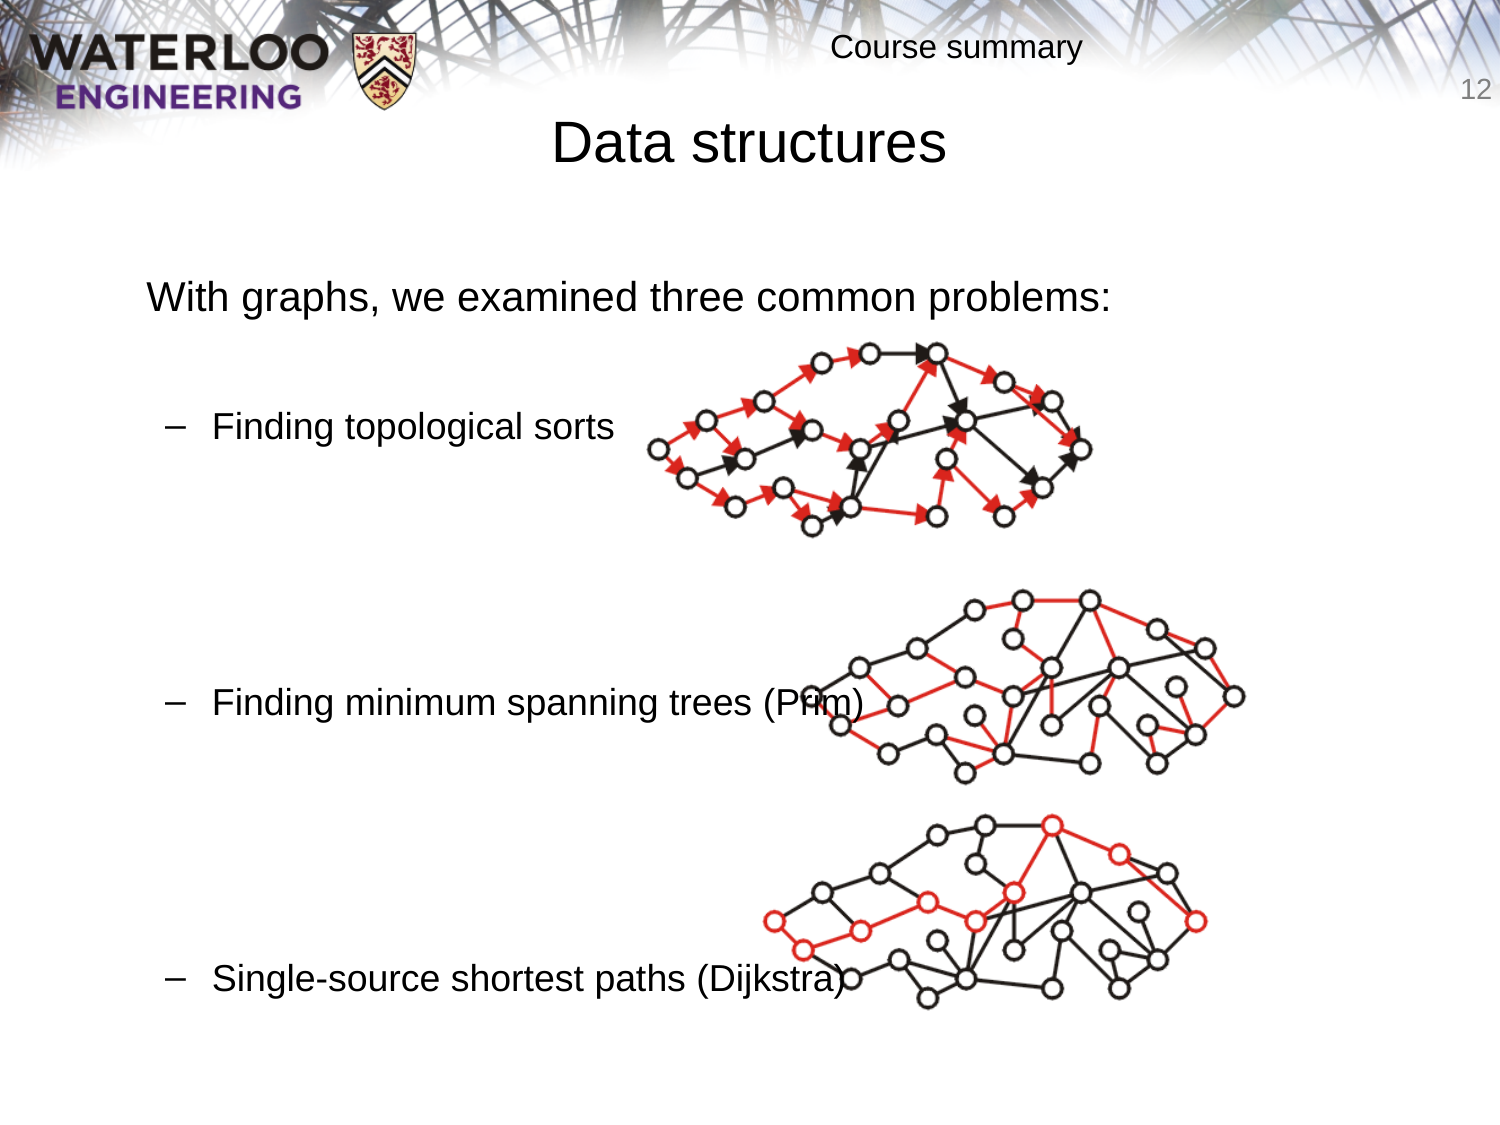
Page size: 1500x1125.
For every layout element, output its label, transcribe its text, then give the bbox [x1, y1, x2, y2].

title Data structures [74, 44, 1426, 233]
picture [0, 0, 1500, 1125]
list With graphs, we examined three common problems: Finding topological sorts Finding minimum spanning trees (Prim) Single-source shortest paths (Dijkstra) [74, 262, 1426, 1006]
